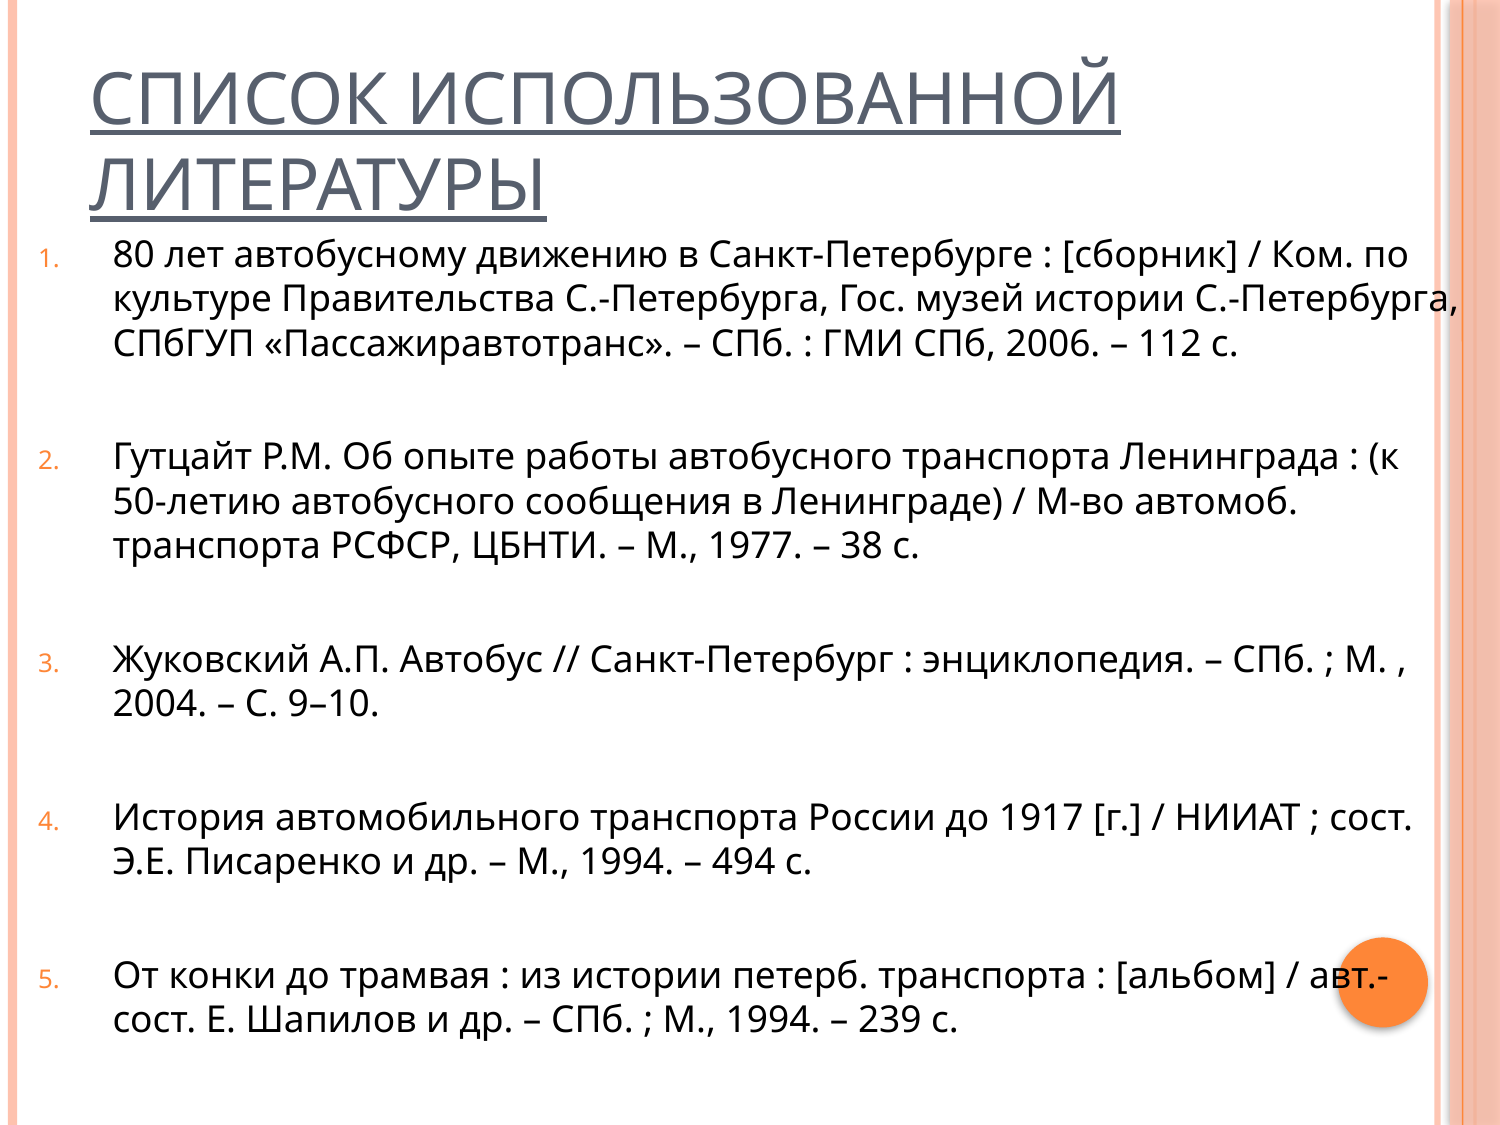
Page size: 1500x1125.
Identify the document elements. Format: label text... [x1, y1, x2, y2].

list 80 лет автобусному движению в Санкт-Петербурге : [сборник] / Ком. по культуре Правительства С.-Петербурга, Гос. музей истории С.-Петербурга, СПбГУП «Пассажиравтотранс». – СПб. : ГМИ СПб, 2006. – 112 с. Гутцайт Р.М. Об опыте работы автобусного транспорта Ленинграда : (к 50-летию автобусного сообщения в Ленинграде) / М-во автомоб. транспорта РСФСР, ЦБНТИ. – М., 1977. – 38 с. Жуковский А.П. Автобус // Санкт-Петербург : энциклопедия. – СПб. ; М. , 2004. – С. 9–10. История автомобильного транспорта России до 1917 [г.] / НИИАТ ; сост. Э.Е. Писаренко и др. – М., 1994. – 494 с. От конки до трамвая : из истории петерб. транспорта : [альбом] / авт.-сост. Е. Шапилов и др. – СПб. ; М., 1994. – 239 с. [23, 222, 1477, 1067]
title Список использованной литературы [75, 45, 1300, 222]
